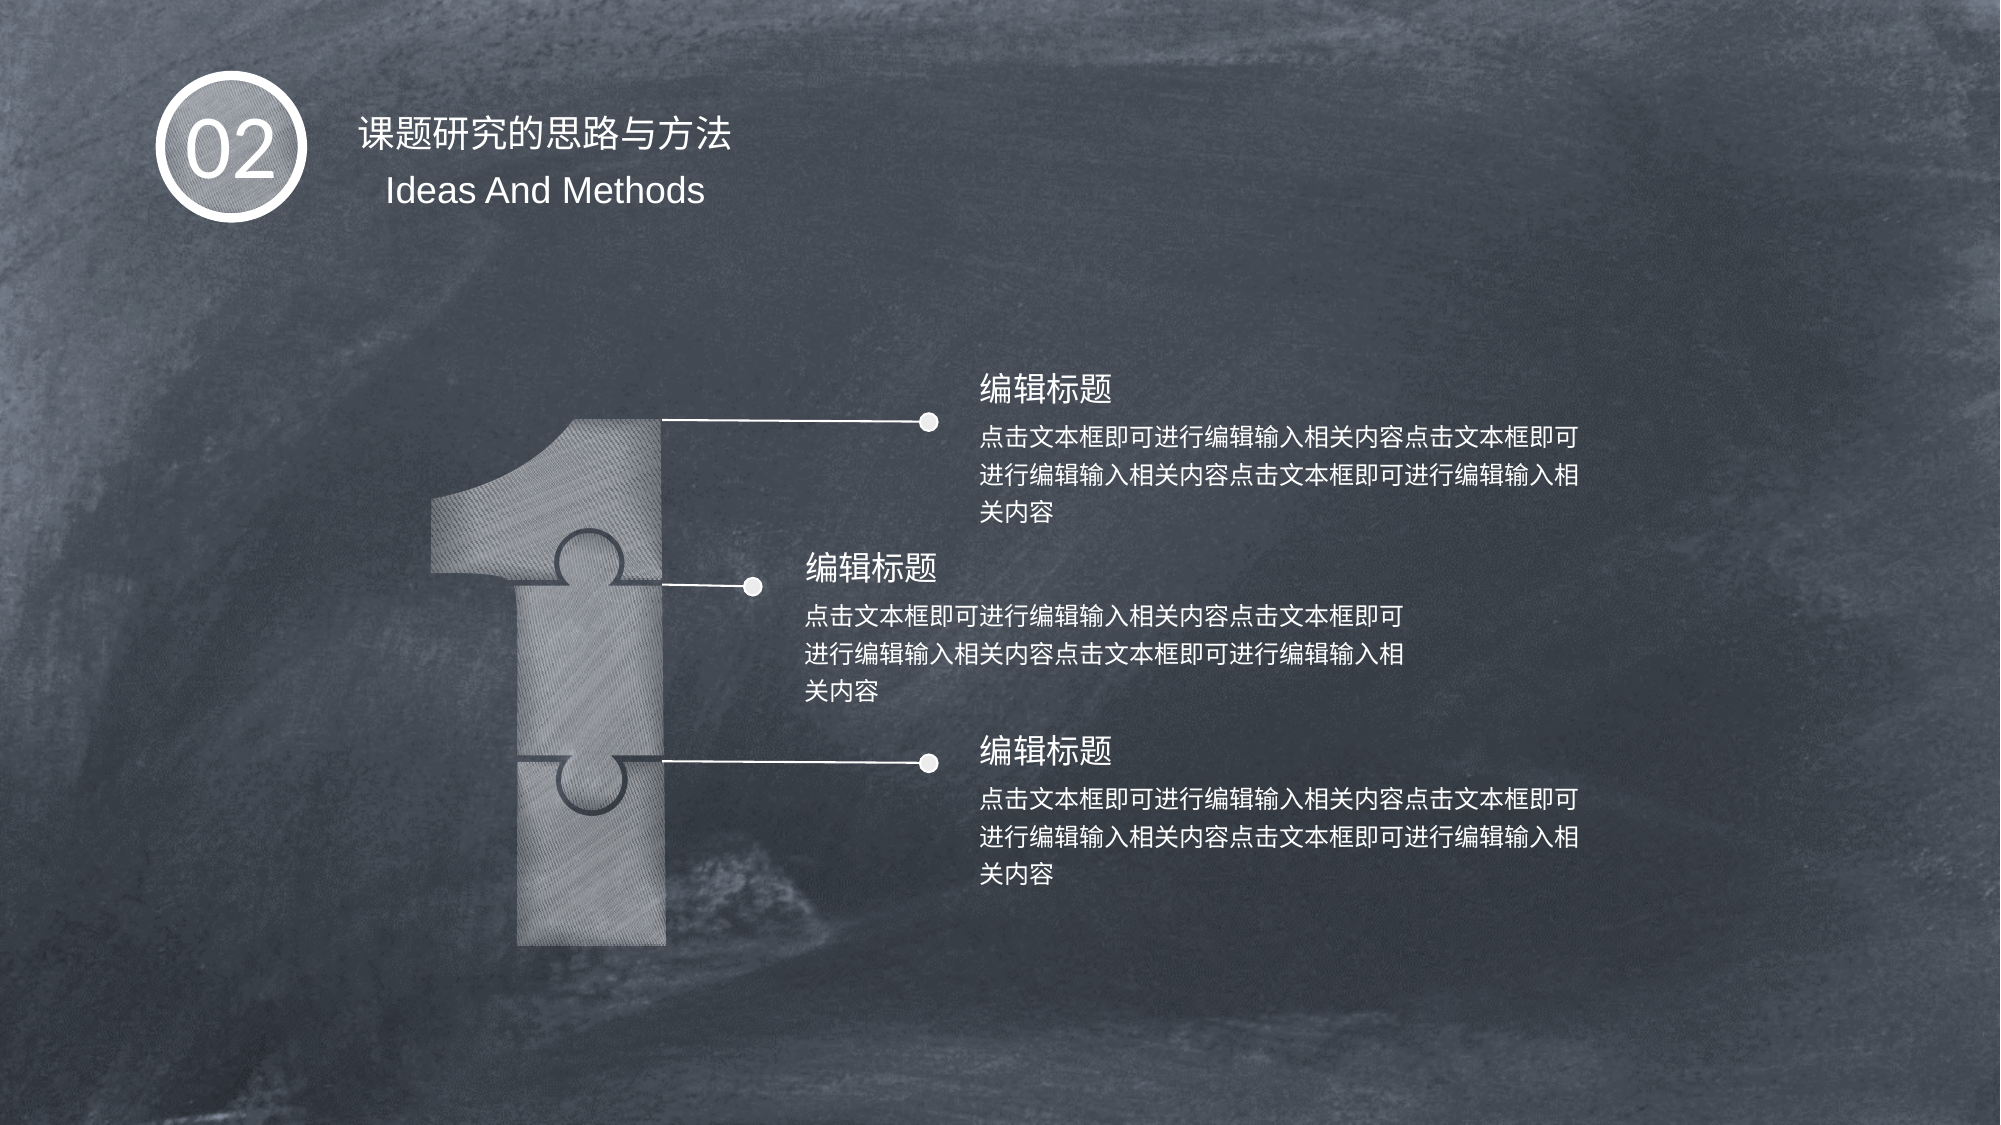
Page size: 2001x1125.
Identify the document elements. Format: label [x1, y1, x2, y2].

text_box [662, 413, 938, 431]
picture [0, 0, 2000, 1125]
text_box [662, 577, 762, 596]
text_box [662, 754, 938, 773]
